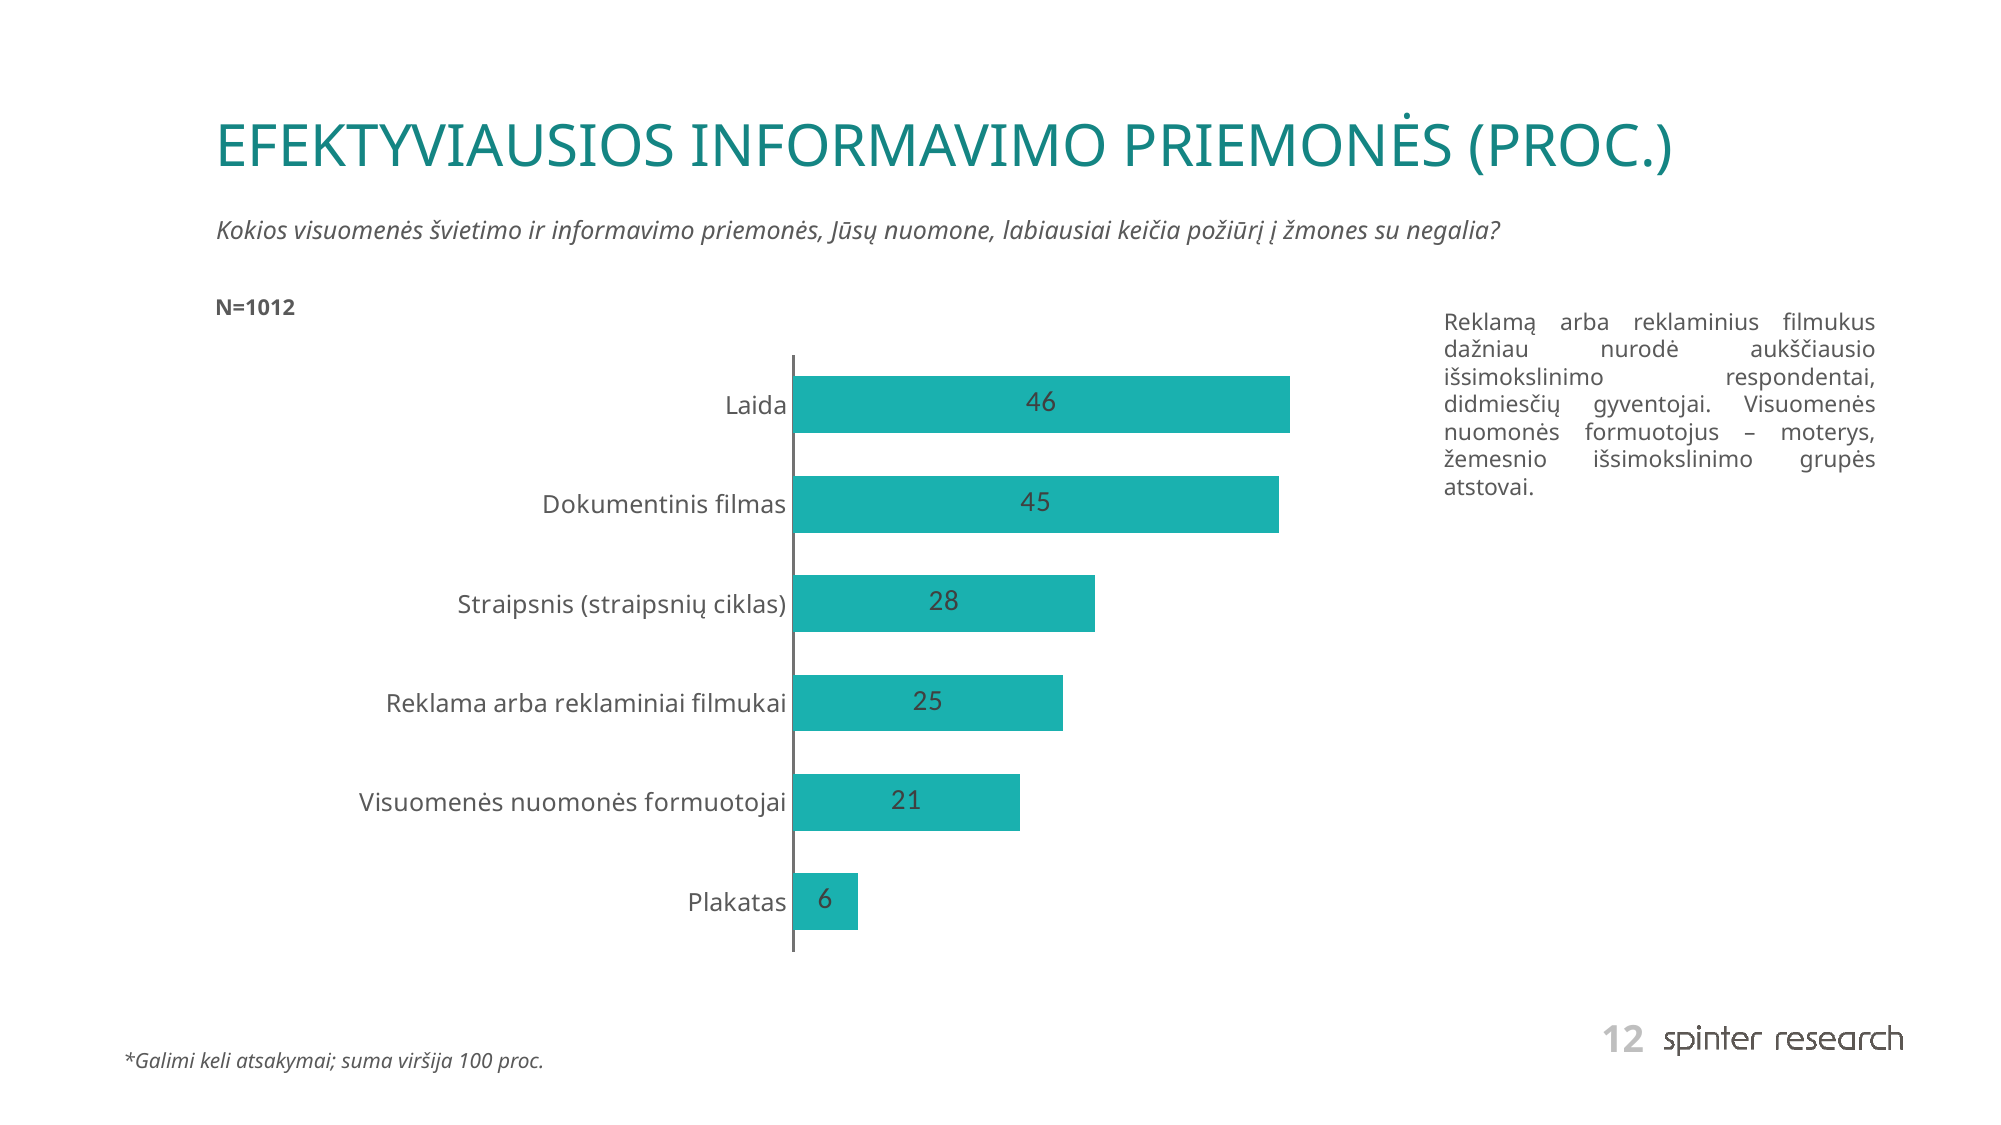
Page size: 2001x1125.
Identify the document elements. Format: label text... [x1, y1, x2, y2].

list Reklamą arba reklaminius filmukus dažniau nurodė aukščiausio išsimokslinimo respondentai, didmiesčių gyventojai. Visuomenės nuomonės formuotojus – moterys, žemesnio išsimokslinimo grupės atstovai. [1428, 299, 1892, 978]
picture [1658, 1020, 1908, 1059]
chart [200, 329, 1429, 978]
title EFEKTYVIAUSIOS INFORMAVIMO PRIEMONĖS (PROC.) [200, 78, 1797, 219]
text_box *Galimi keli atsakymai; suma viršija 100 proc. [108, 1040, 638, 1081]
text_box N=1012 [200, 286, 348, 328]
list Kokios visuomenės švietimo ir informavimo priemonės, Jūsų nuomone, labiausiai keičia požiūrį į žmones su negalia? [201, 207, 1799, 256]
